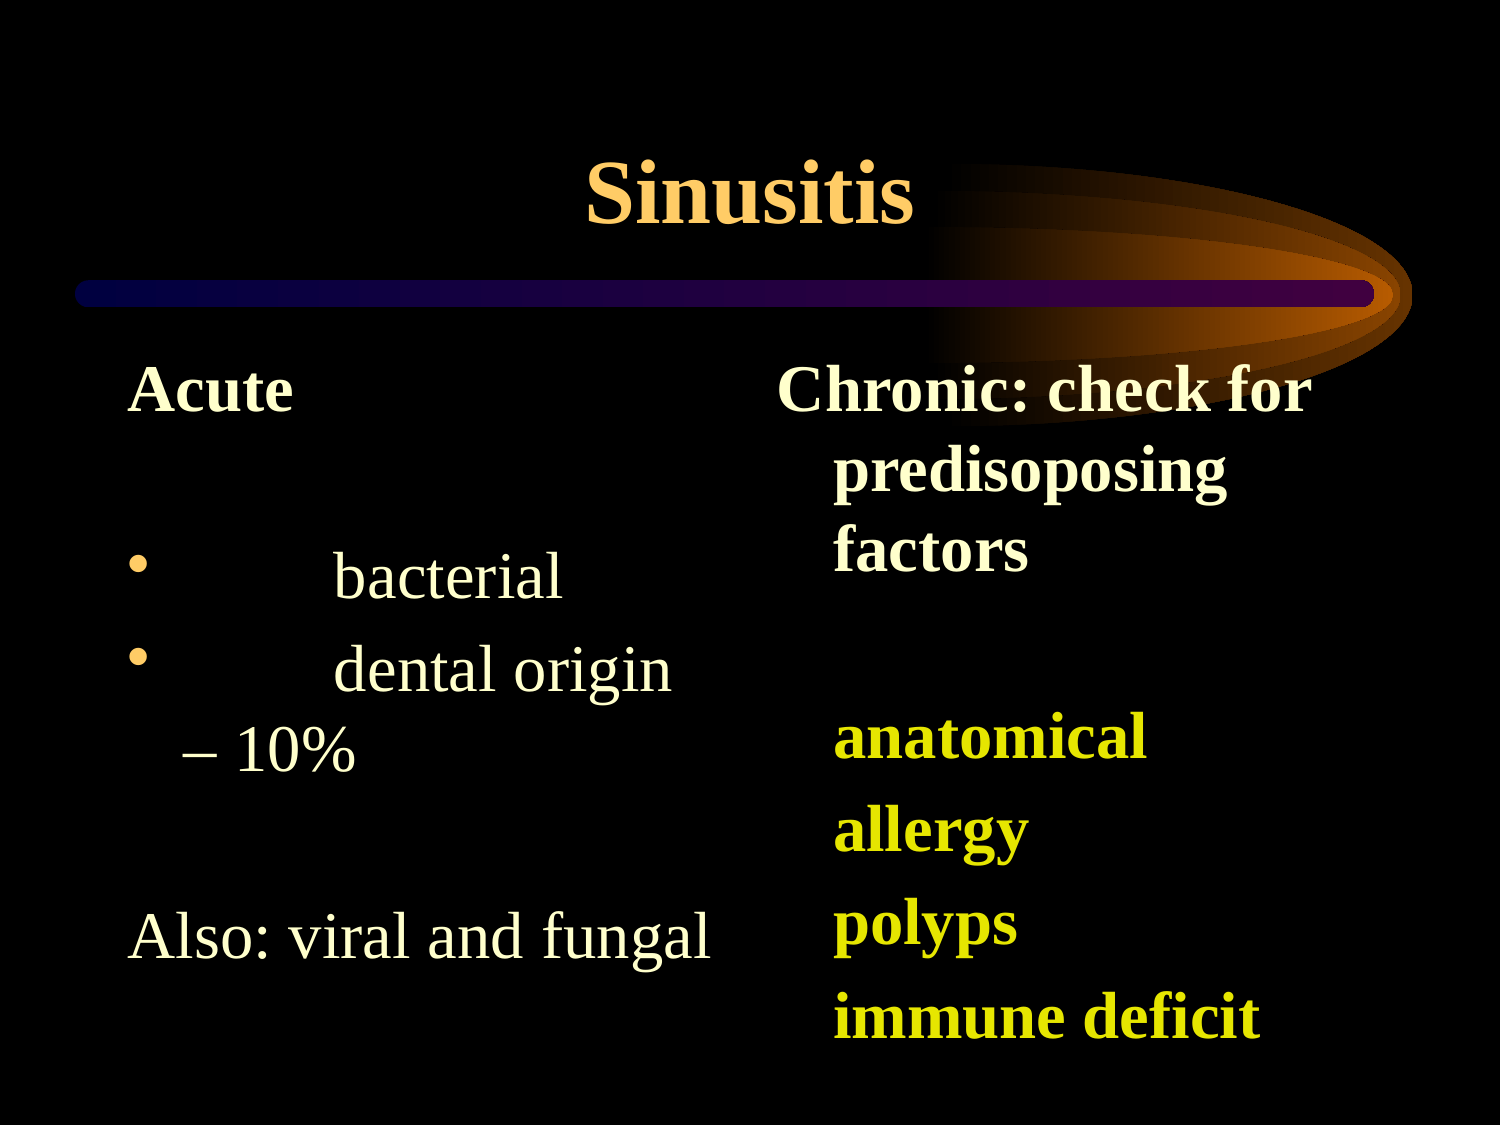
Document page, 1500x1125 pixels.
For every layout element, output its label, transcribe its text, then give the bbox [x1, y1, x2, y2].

list Chronic: check for predisoposing factors anatomical allergy polyps immune deficit [761, 337, 1388, 1013]
title Sinusitis [112, 62, 1388, 250]
list Acute bacterial dental origin – 10% Also: viral and fungal [112, 337, 739, 1013]
